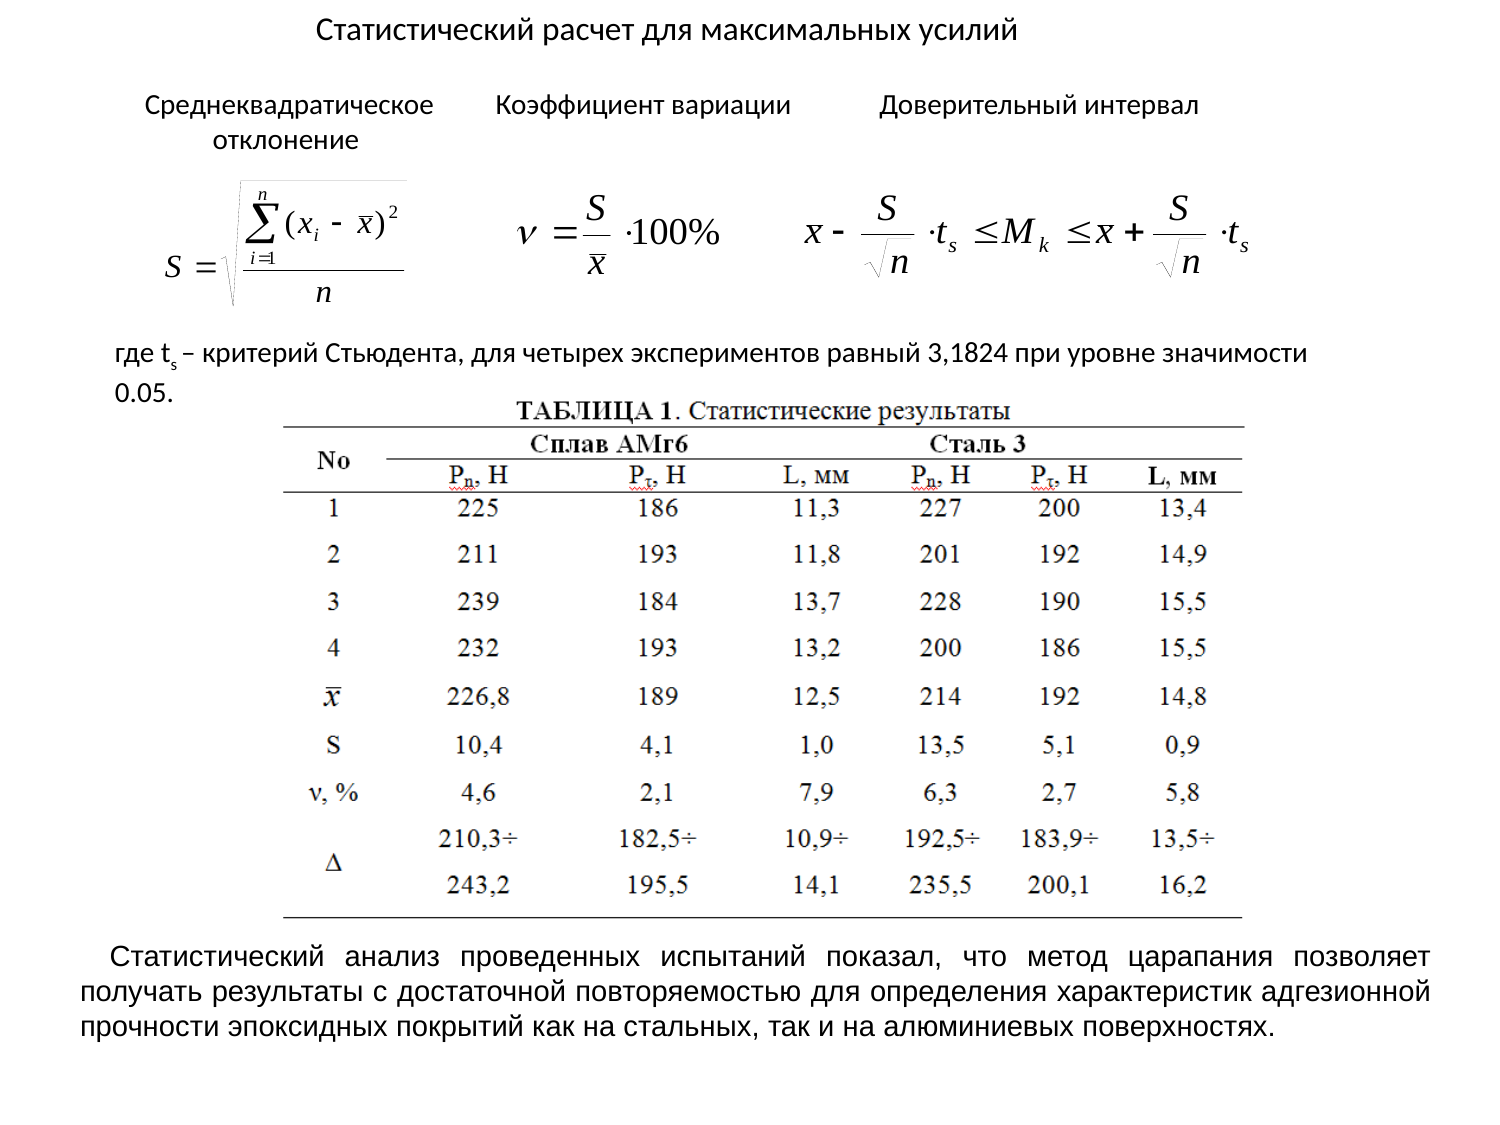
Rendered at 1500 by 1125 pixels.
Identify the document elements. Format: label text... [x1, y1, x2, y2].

text_box Доверительный интервал [809, 78, 1270, 128]
text_box Коэффициент вариации [466, 78, 809, 128]
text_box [796, 184, 1257, 285]
picture [275, 385, 1247, 929]
text_box где ts – критерий Стьюдента, для четырех экспериментов равный 3,1824 при уровне значимости 0.05. [100, 326, 1341, 416]
text_box Статистический анализ проведенных испытаний показал, что метод царапания позволяет получать результаты с достаточной повторяемостью для определения характеристик адгезионной прочности эпоксидных покрытий как на стальных, так и на алюминиевых поверхностях. [64, 929, 1447, 1050]
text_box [513, 184, 727, 283]
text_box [159, 172, 413, 313]
text_box Статистический расчет для максимальных усилий [301, 0, 1105, 55]
text_box Среднеквадратическое отклонение [112, 78, 467, 163]
